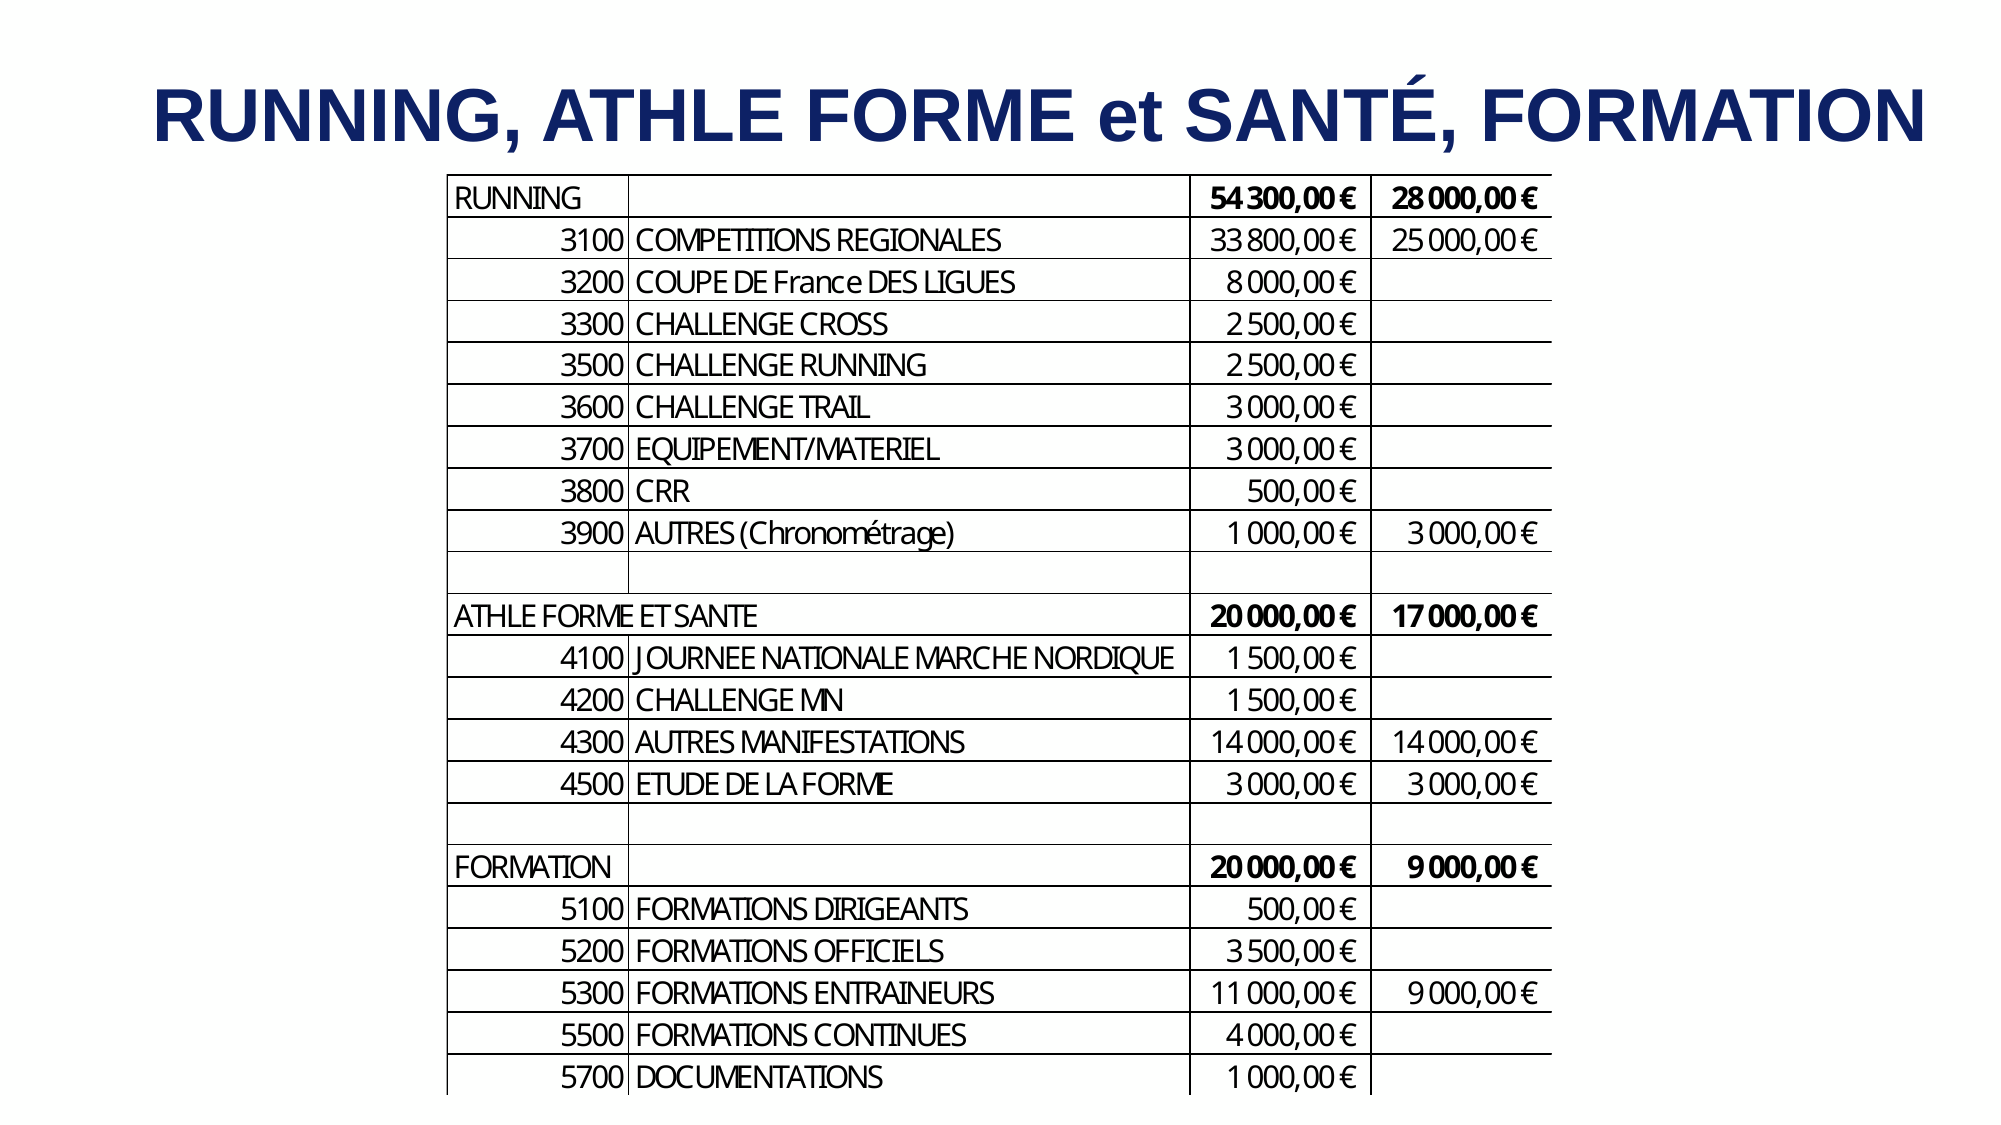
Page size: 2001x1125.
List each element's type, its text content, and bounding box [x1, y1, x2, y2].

text_box RUNNING, ATHLE FORME et SANTÉ, FORMATION [137, 59, 1961, 175]
picture [446, 174, 1554, 1097]
